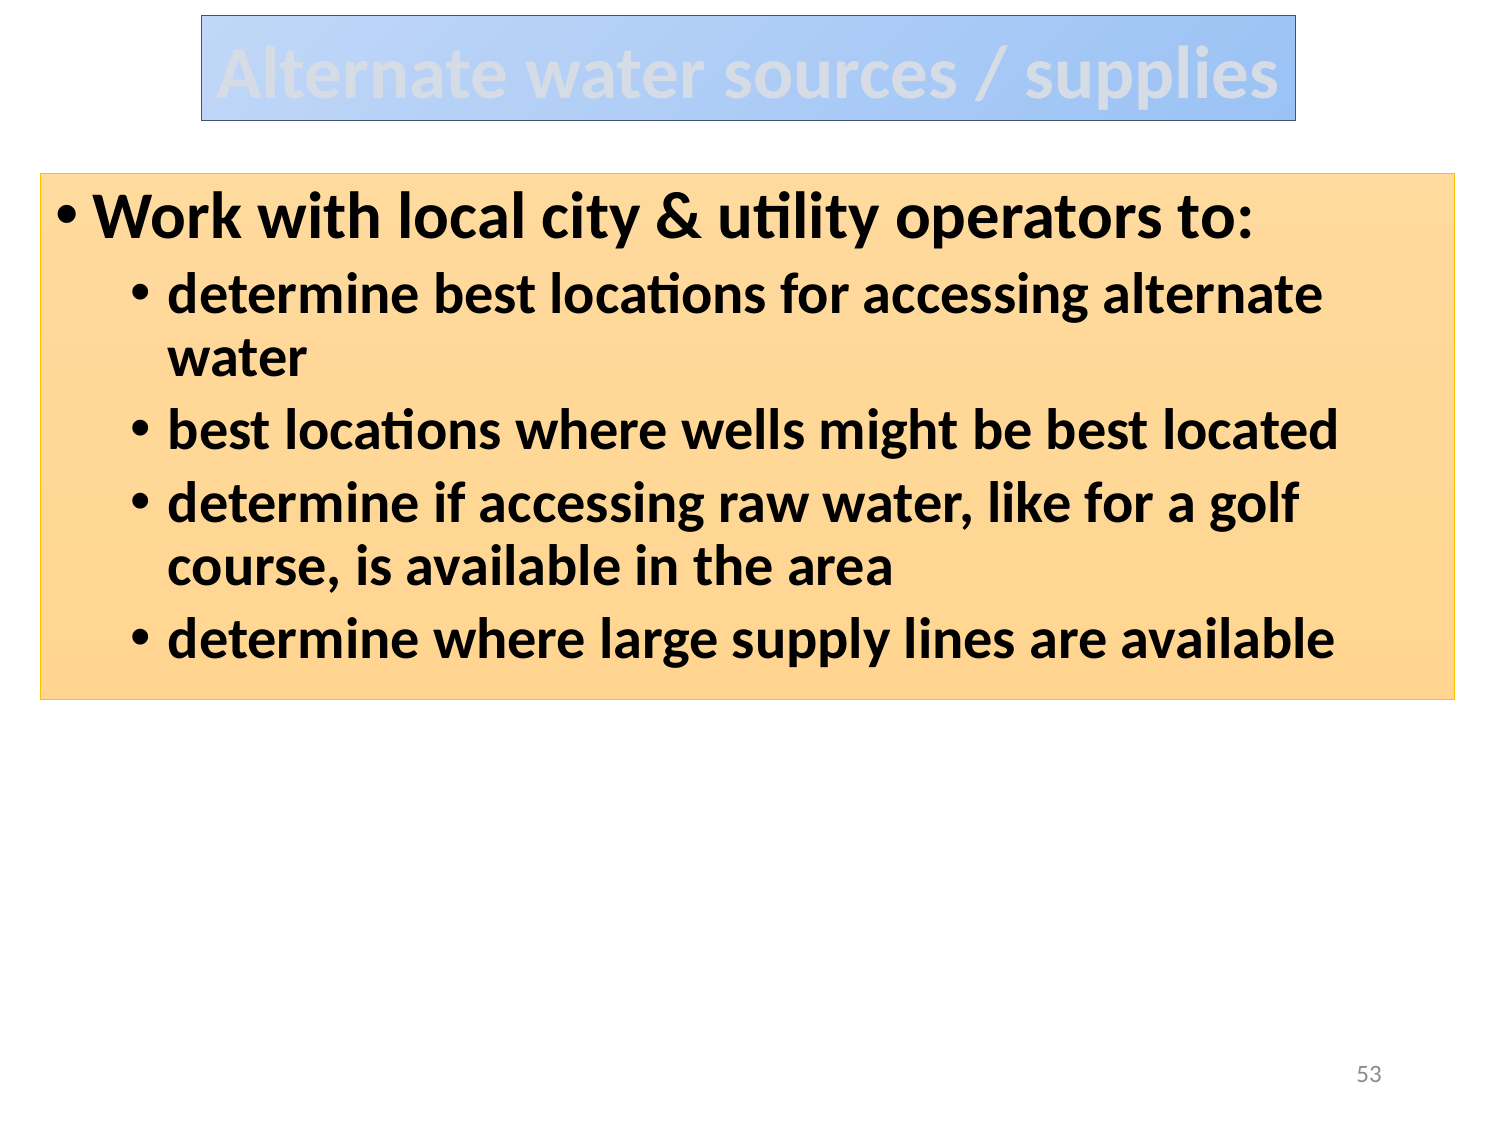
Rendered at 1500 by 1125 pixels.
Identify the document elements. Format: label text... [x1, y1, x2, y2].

text_box Alternate water sources / supplies [201, 15, 1296, 121]
slide_number 53 [1059, 1042, 1397, 1103]
list Work with local city & utility operators to: determine best locations for accessing alternate water best locations where wells might be best located determine if accessing raw water, like for a golf course, is available in the area determine where large supply lines are available [40, 173, 1455, 700]
